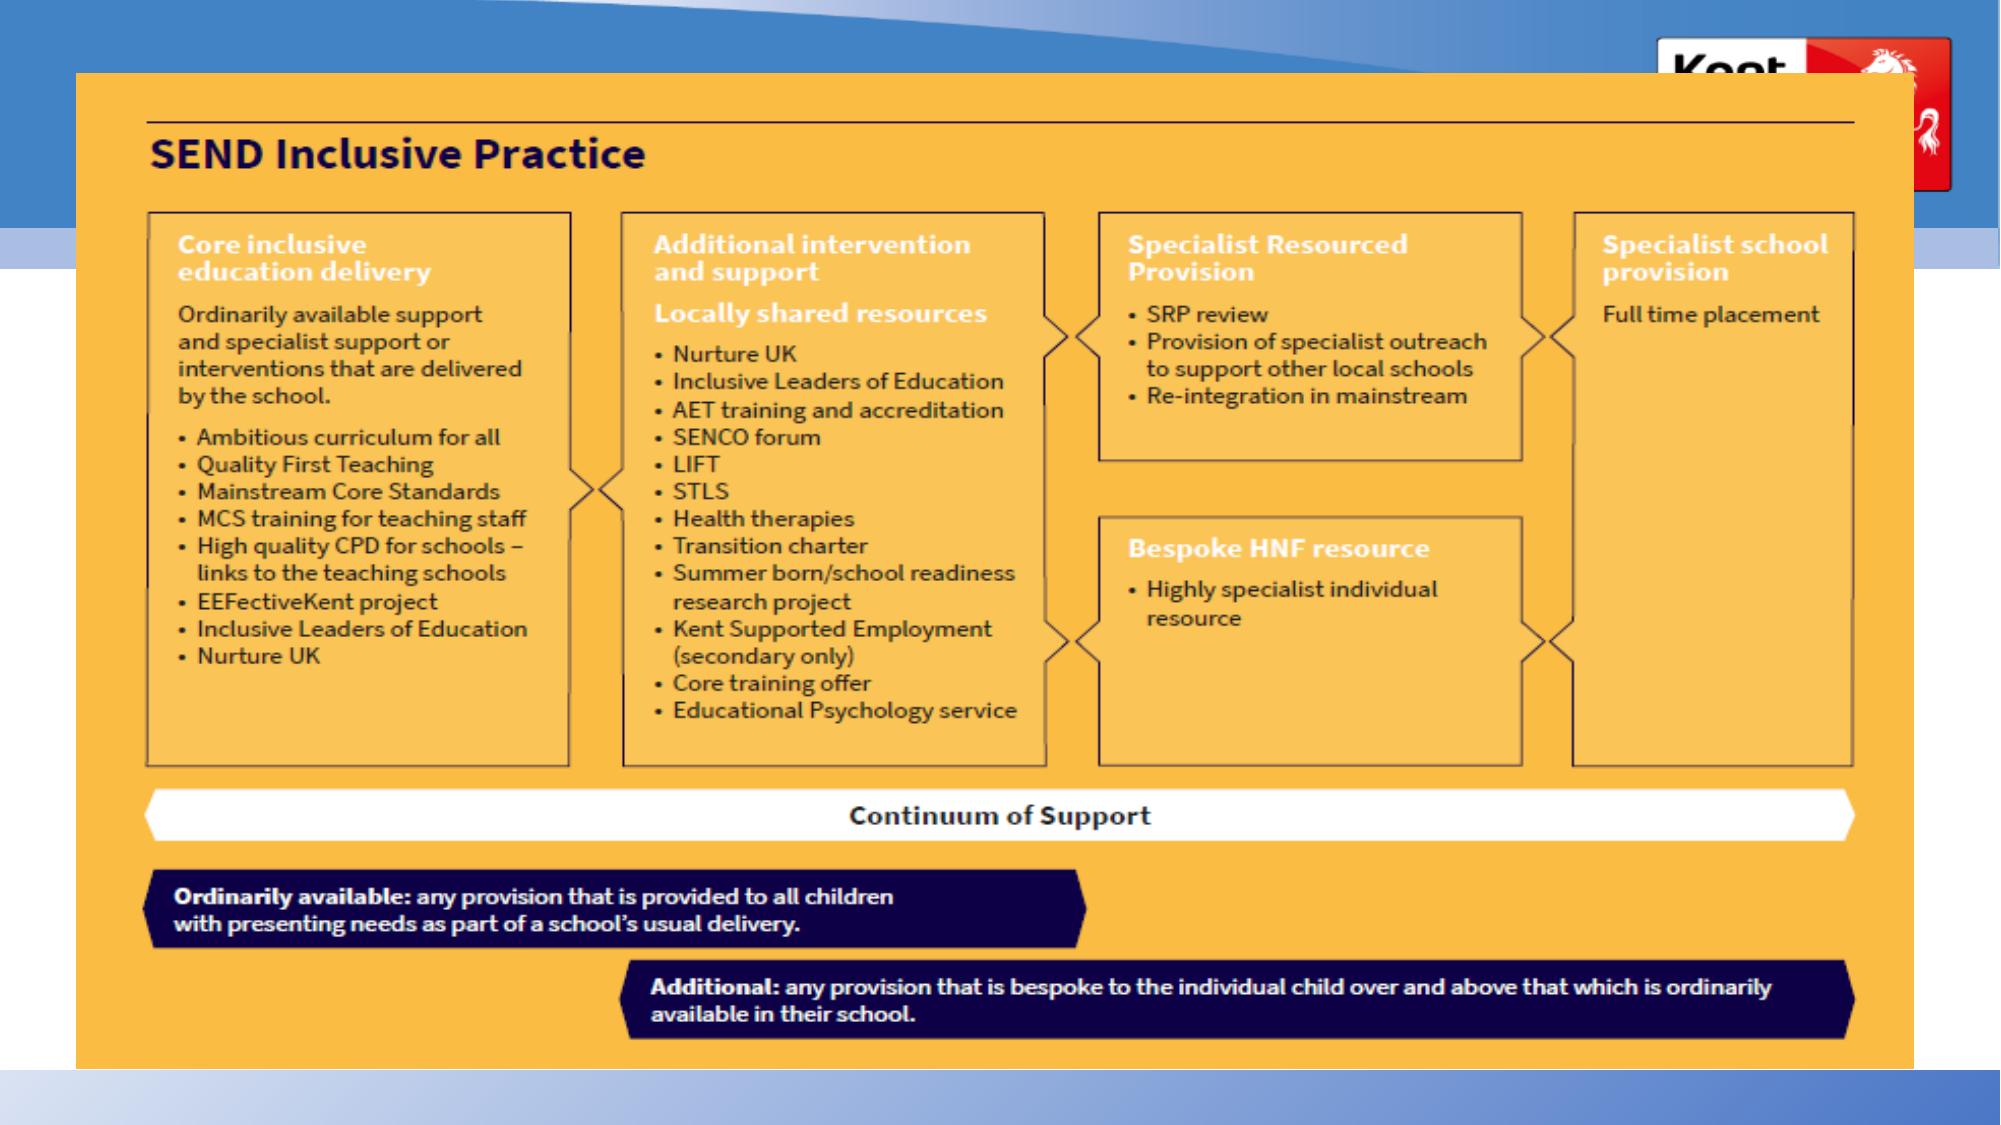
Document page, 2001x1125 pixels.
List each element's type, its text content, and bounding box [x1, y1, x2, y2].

picture [0, 0, 2000, 1069]
text_box CONTINUUM OF SUPPORT [137, 47, 1863, 73]
